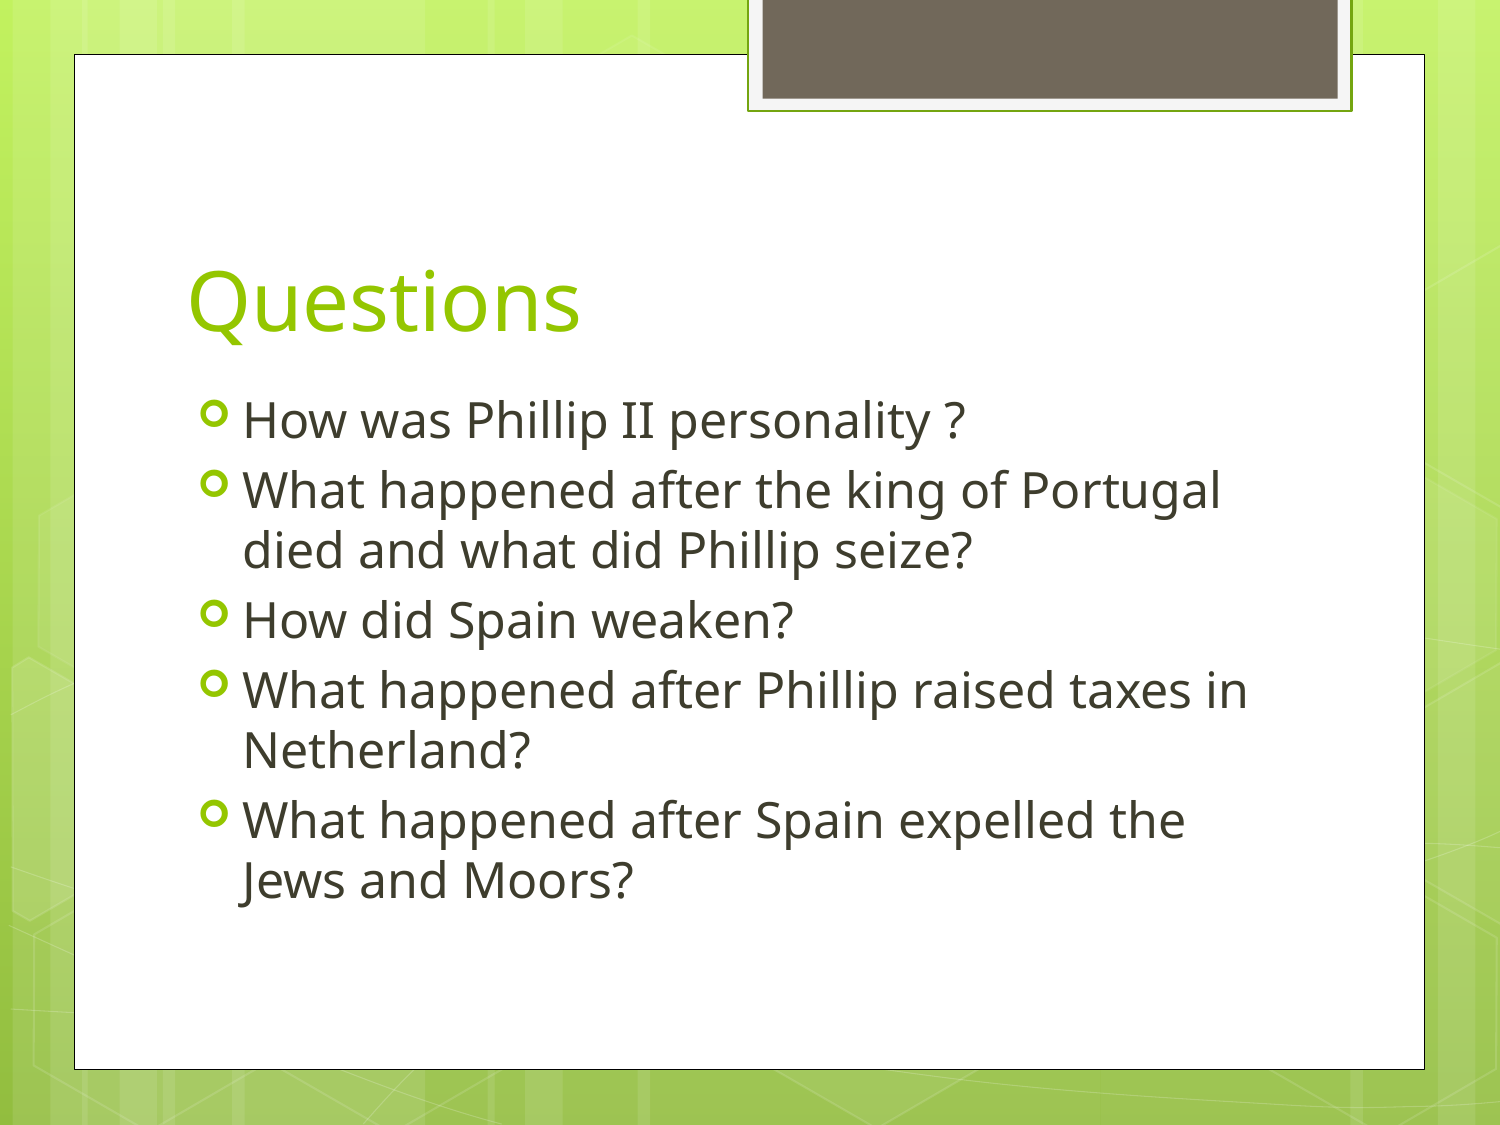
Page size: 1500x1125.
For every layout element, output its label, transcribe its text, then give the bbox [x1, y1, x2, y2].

title Questions [171, 168, 1324, 357]
list How was Phillip II personality ? What happened after the king of Portugal died and what did Phillip seize? How did Spain weaken? What happened after Phillip raised taxes in Netherland? What happened after Spain expelled the Jews and Moors? [171, 381, 1283, 957]
